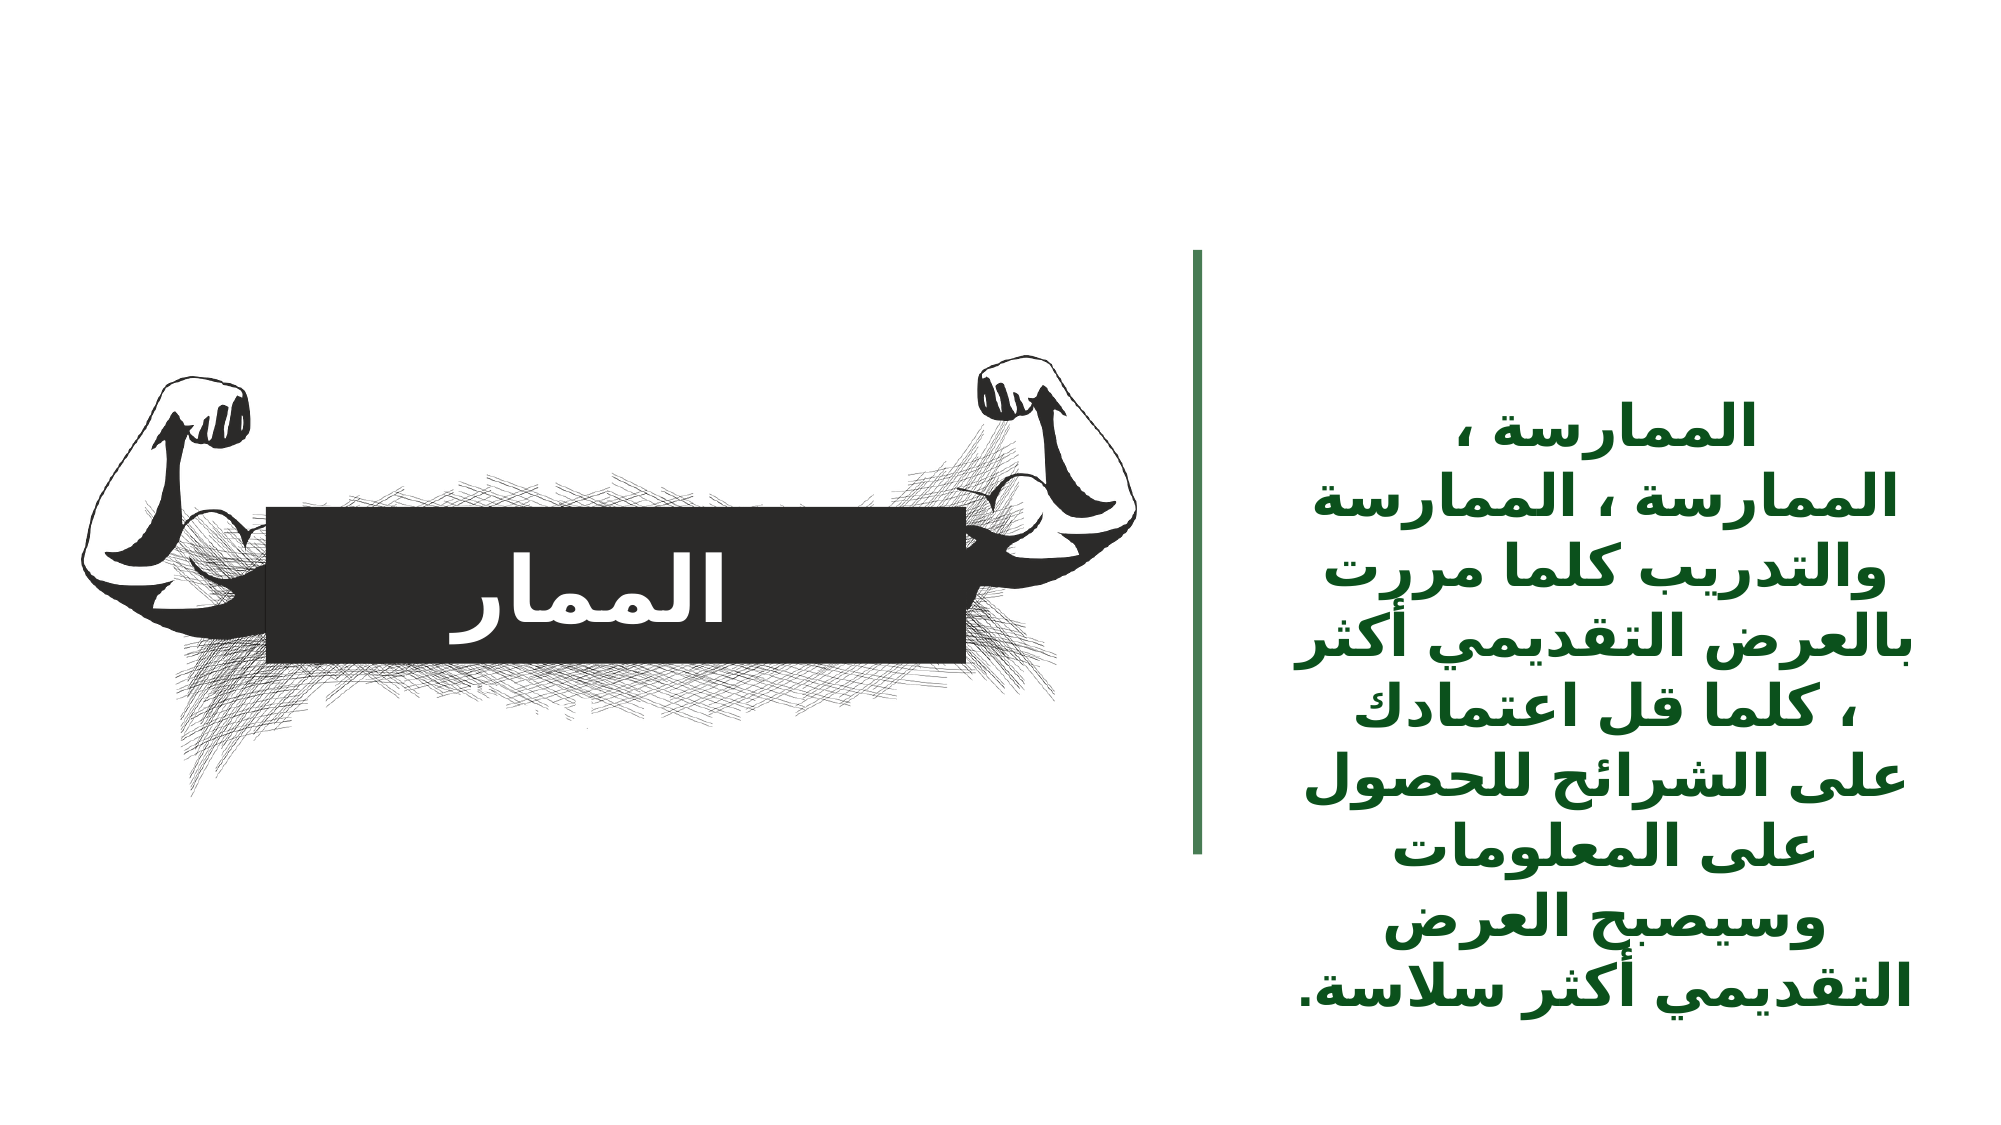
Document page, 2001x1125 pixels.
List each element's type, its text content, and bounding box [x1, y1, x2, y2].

text_box [1193, 249, 1203, 855]
text_box الممارسة ، الممارسة ، الممارسة والتدريب كلما مررت بالعرض التقديمي أكثر ، كلما قل اعتمادك على الشرائح للحصول على المعلومات وسيصبح العرض التقديمي أكثر سلاسة. [1278, 381, 1935, 1026]
picture [81, 312, 1137, 840]
